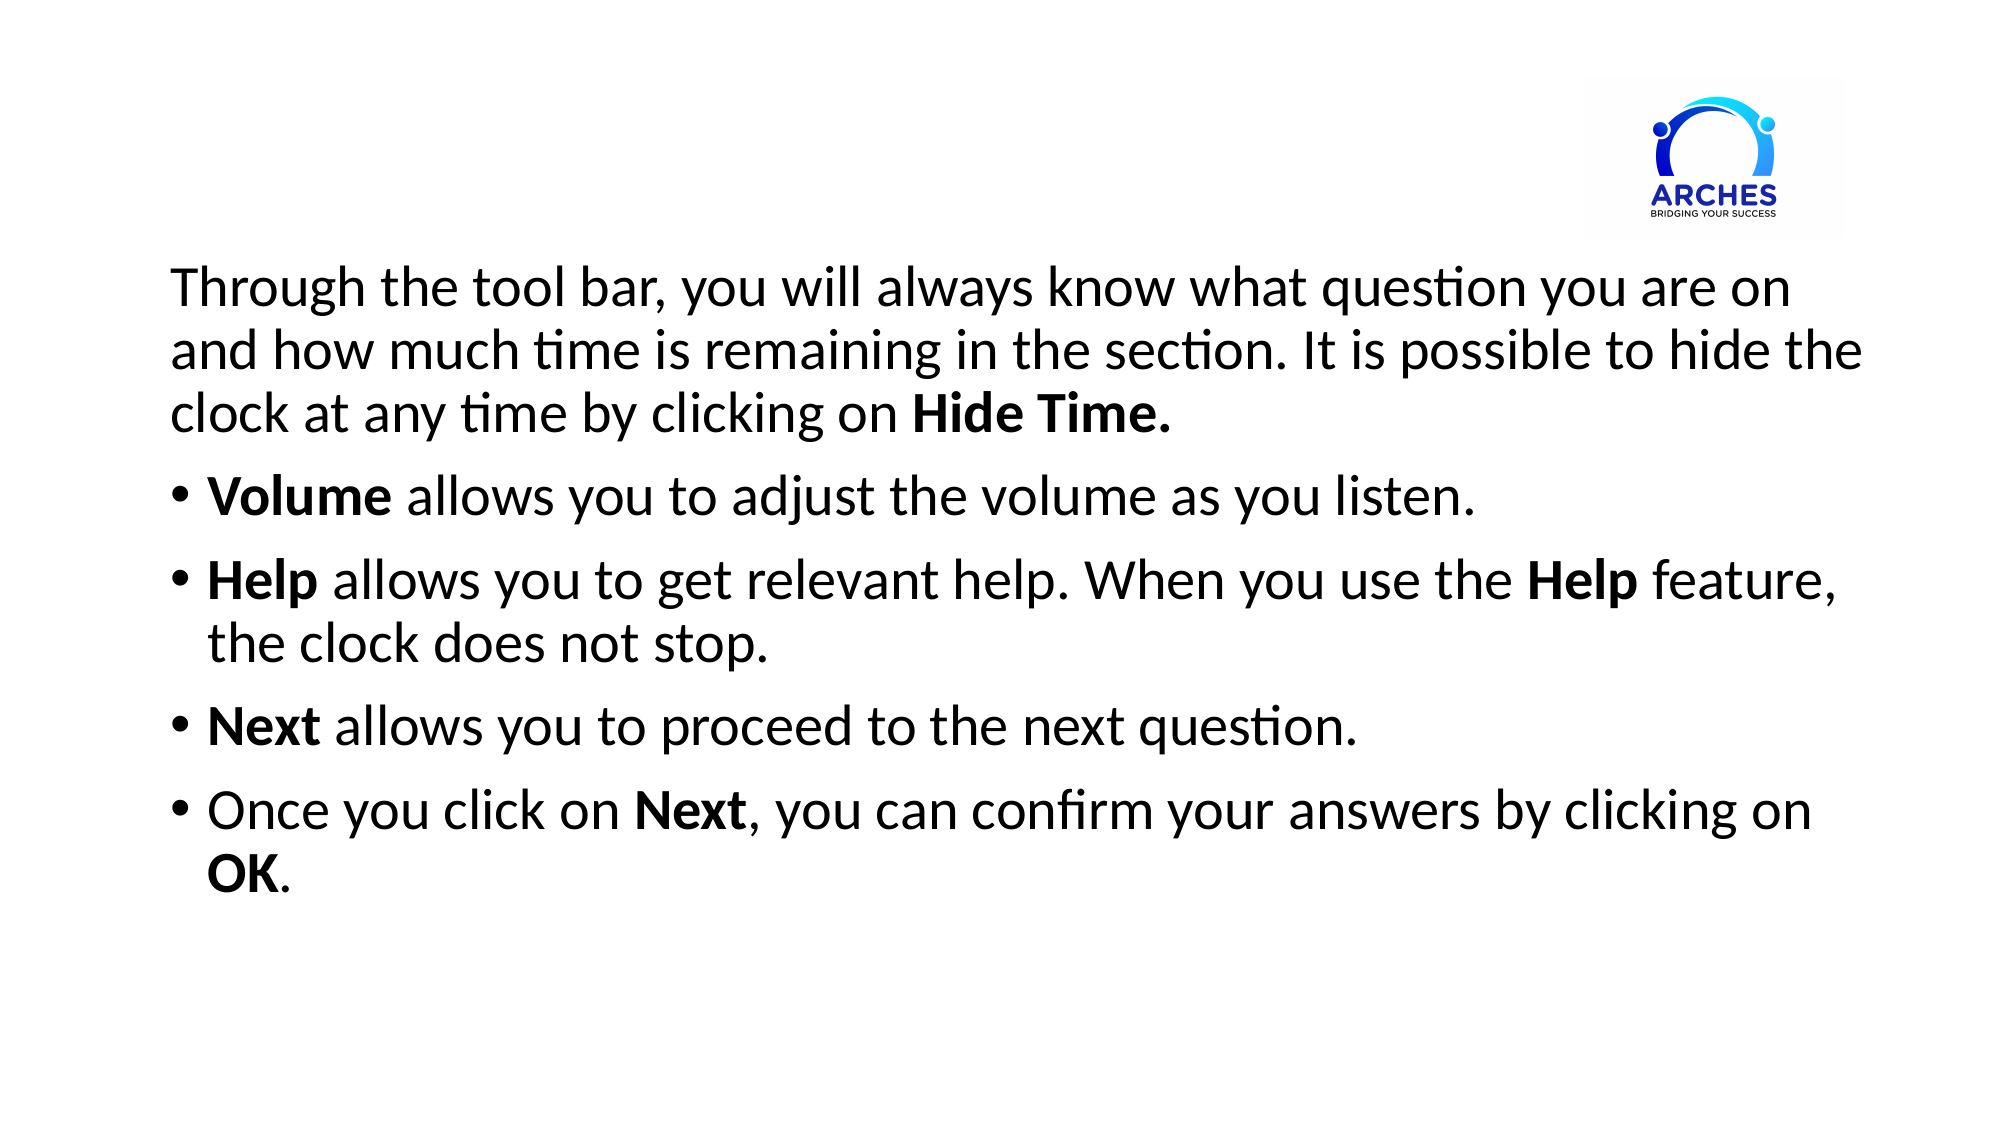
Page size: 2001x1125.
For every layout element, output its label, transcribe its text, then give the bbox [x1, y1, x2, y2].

picture [1583, 77, 1845, 239]
list Through the tool bar, you will always know what question you are on and how much time is remaining in the section. It is possible to hide the clock at any time by clicking on Hide Time. Volume allows you to adjust the volume as you listen. Help allows you to get relevant help. When you use the Help feature, the clock does not stop. Next allows you to proceed to the next question. Once you click on Next, you can confirm your answers by clicking on OK. [155, 157, 1881, 951]
